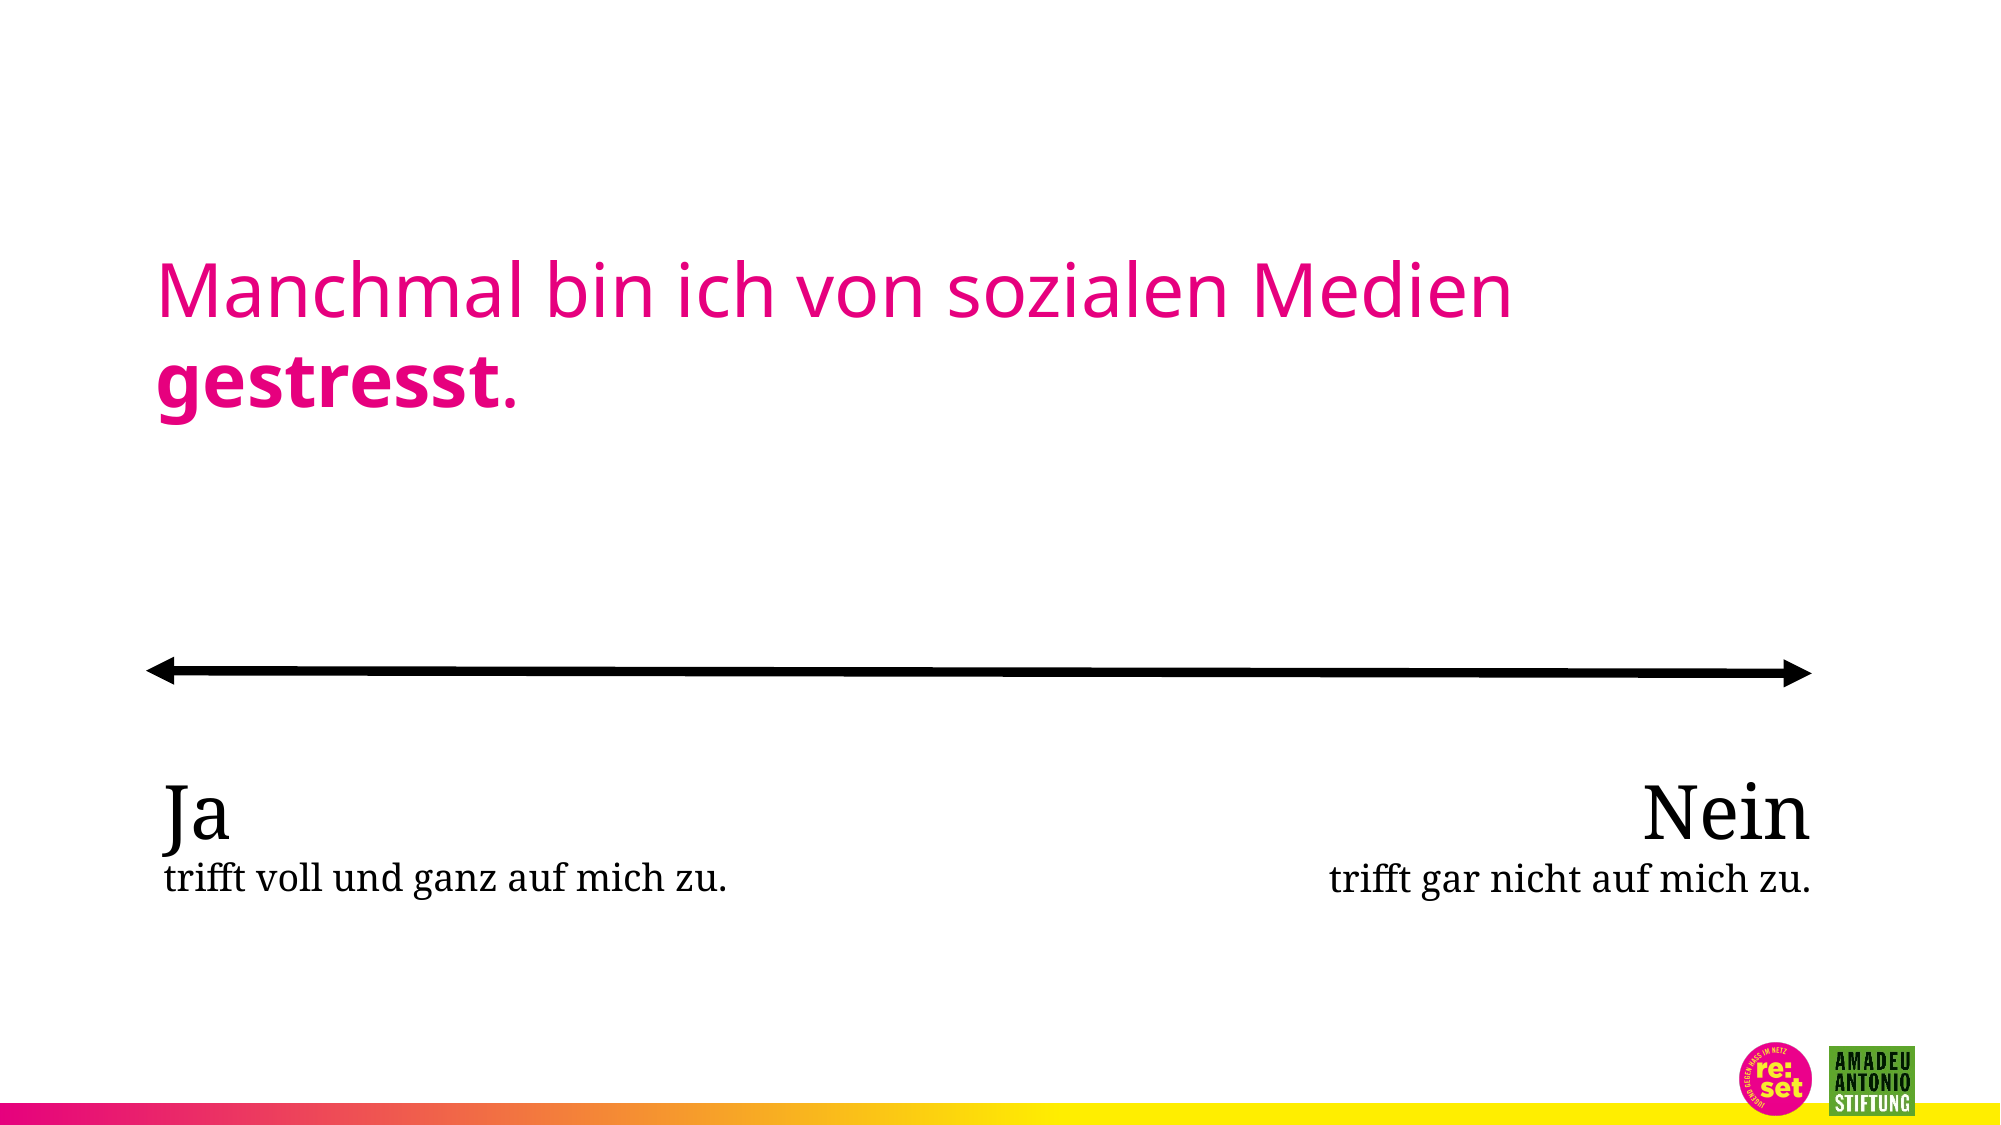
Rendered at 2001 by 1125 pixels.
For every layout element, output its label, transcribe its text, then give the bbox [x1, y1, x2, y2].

text_box [0, 1103, 2000, 1125]
picture [1739, 1042, 1812, 1116]
text_box Ja trifft voll und ganz auf mich zu. [148, 756, 744, 907]
picture [1829, 1046, 1915, 1116]
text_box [146, 670, 1812, 674]
text_box Manchmal bin ich von sozialen Medien gestresst. [140, 235, 1870, 430]
text_box Nein trifft gar nicht auf mich zu. [1314, 757, 1827, 907]
